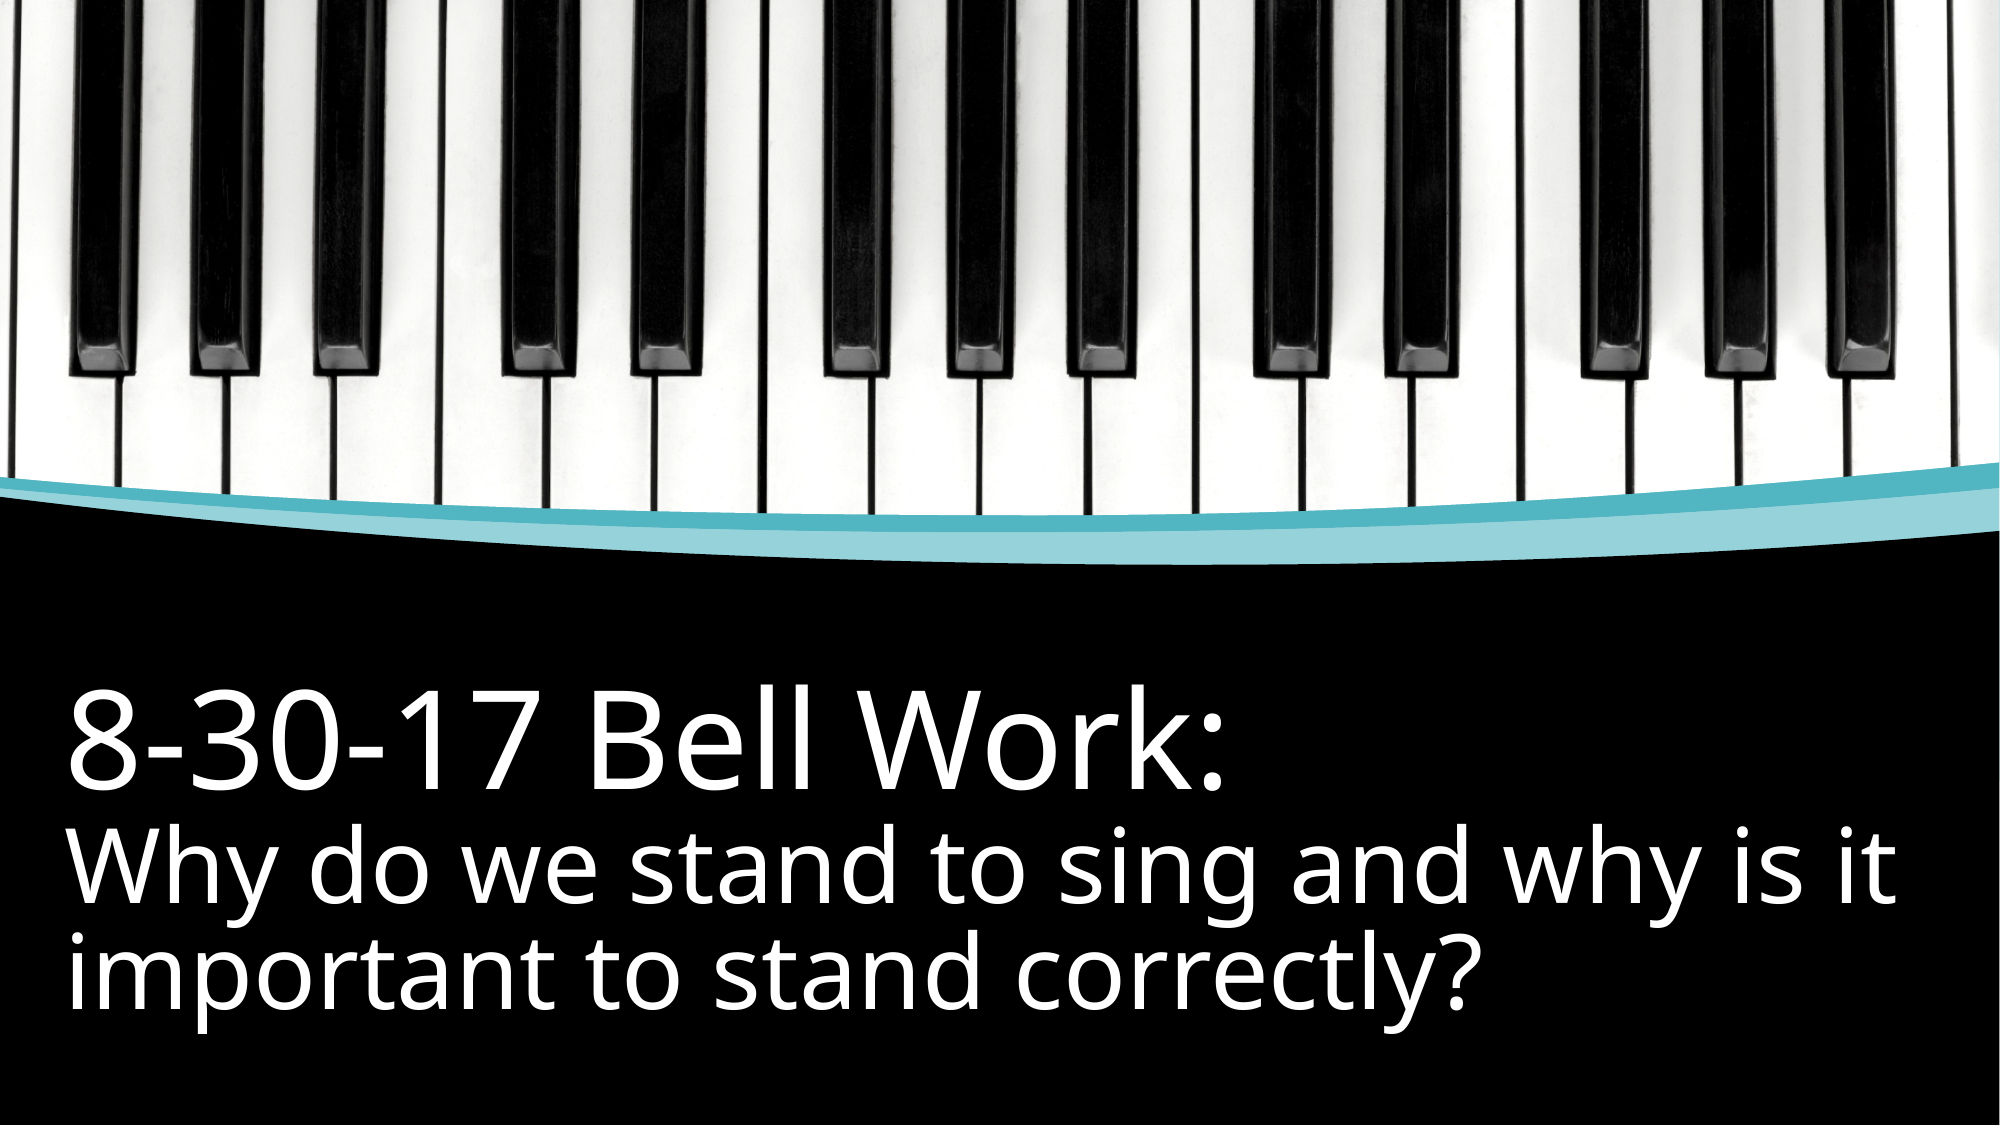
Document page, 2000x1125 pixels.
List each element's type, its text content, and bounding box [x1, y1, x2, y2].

picture [0, 0, 2000, 516]
title 8-30-17 Bell Work: Why do we stand to sing and why is it important to stand correctly? [49, 725, 1950, 1039]
